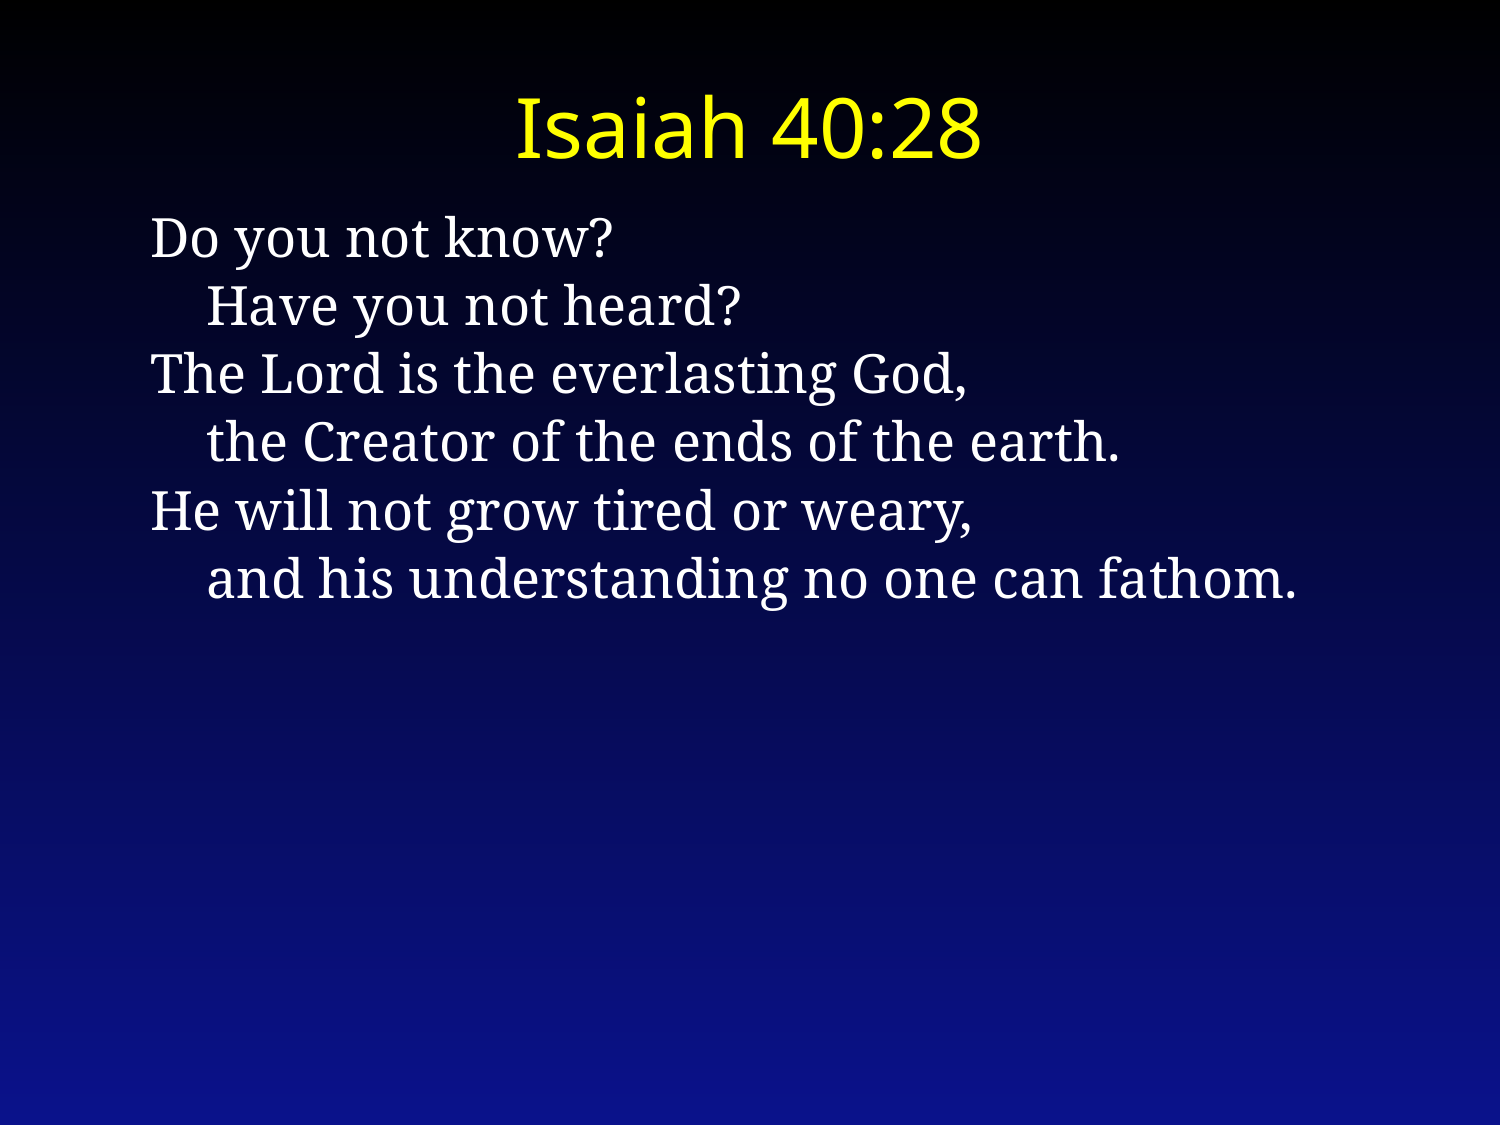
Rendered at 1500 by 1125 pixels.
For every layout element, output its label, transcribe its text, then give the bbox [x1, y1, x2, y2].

text_box Isaiah 40:28 Do you not know? Have you not heard? The Lord is the everlasting God, the Creator of the ends of the earth. He will not grow tired or weary, and his understanding no one can fathom. [149, 74, 1350, 1050]
